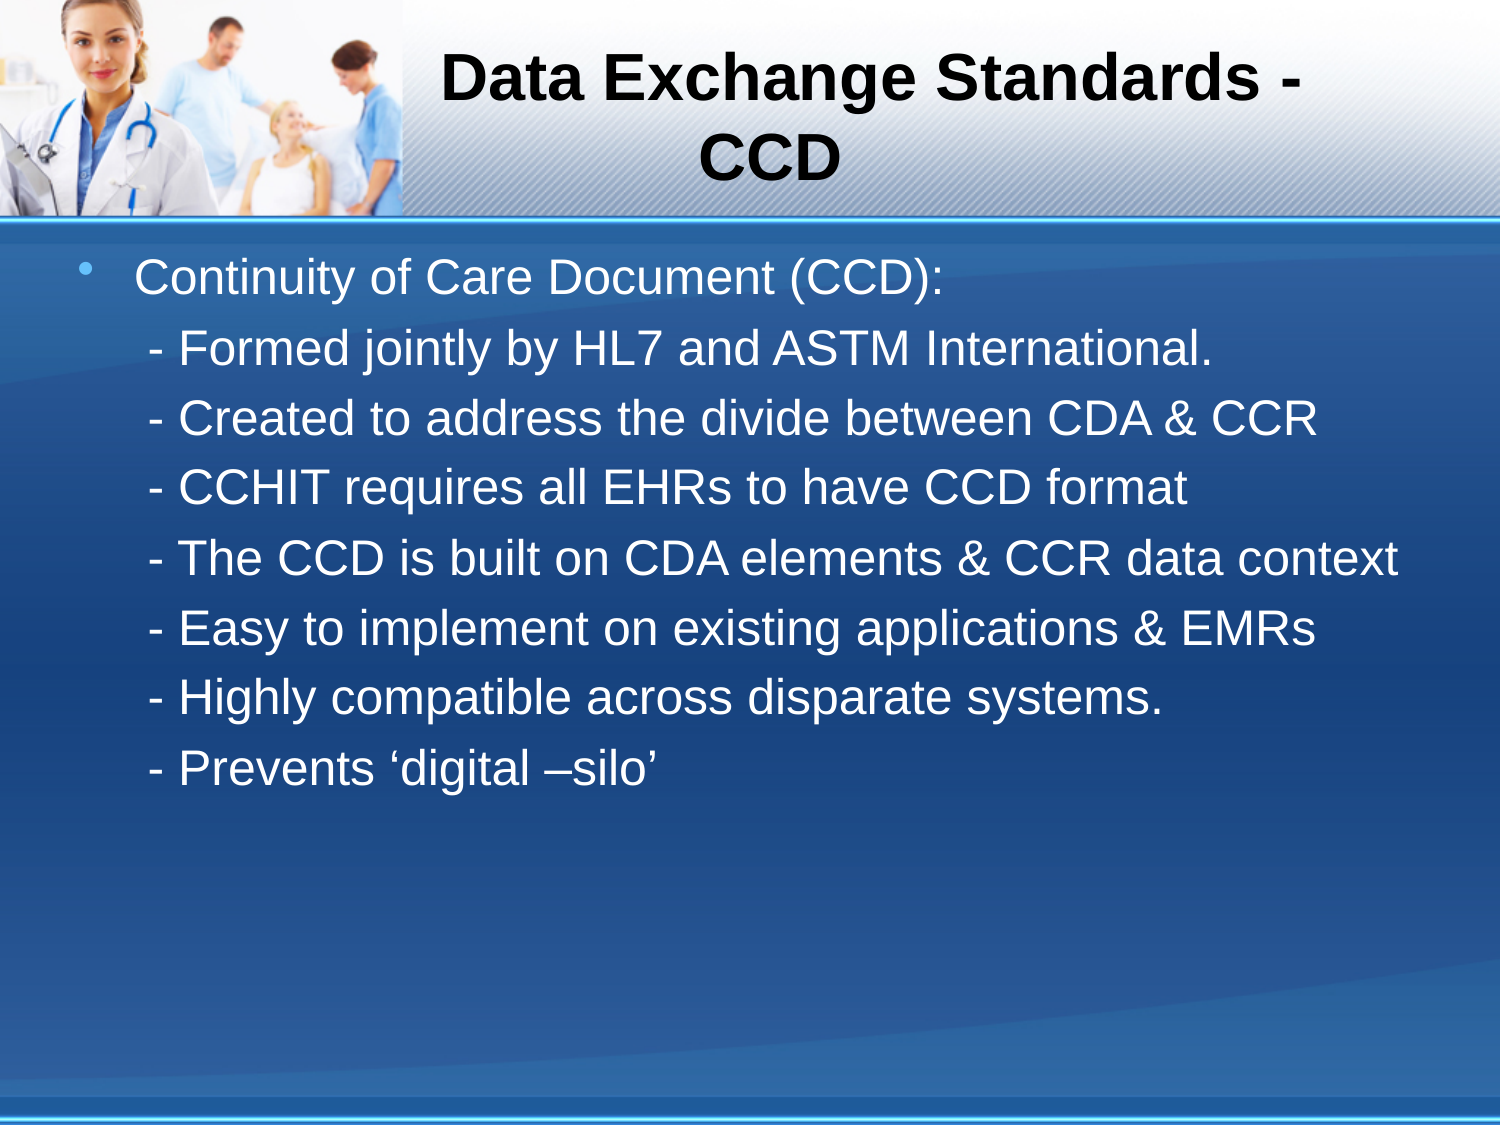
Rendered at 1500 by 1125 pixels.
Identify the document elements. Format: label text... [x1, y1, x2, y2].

title Data Exchange Standards - CCD [425, 15, 1485, 213]
picture [0, 0, 1500, 1125]
list Continuity of Care Document (CCD): - Formed jointly by HL7 and ASTM International. - Created to address the divide between CDA & CCR - CCHIT requires all EHRs to have CCD format - The CCD is built on CDA elements & CCR data context - Easy to implement on existing applications & EMRs - Highly compatible across disparate systems. - Prevents ‘digital –silo’ [62, 237, 1454, 1075]
